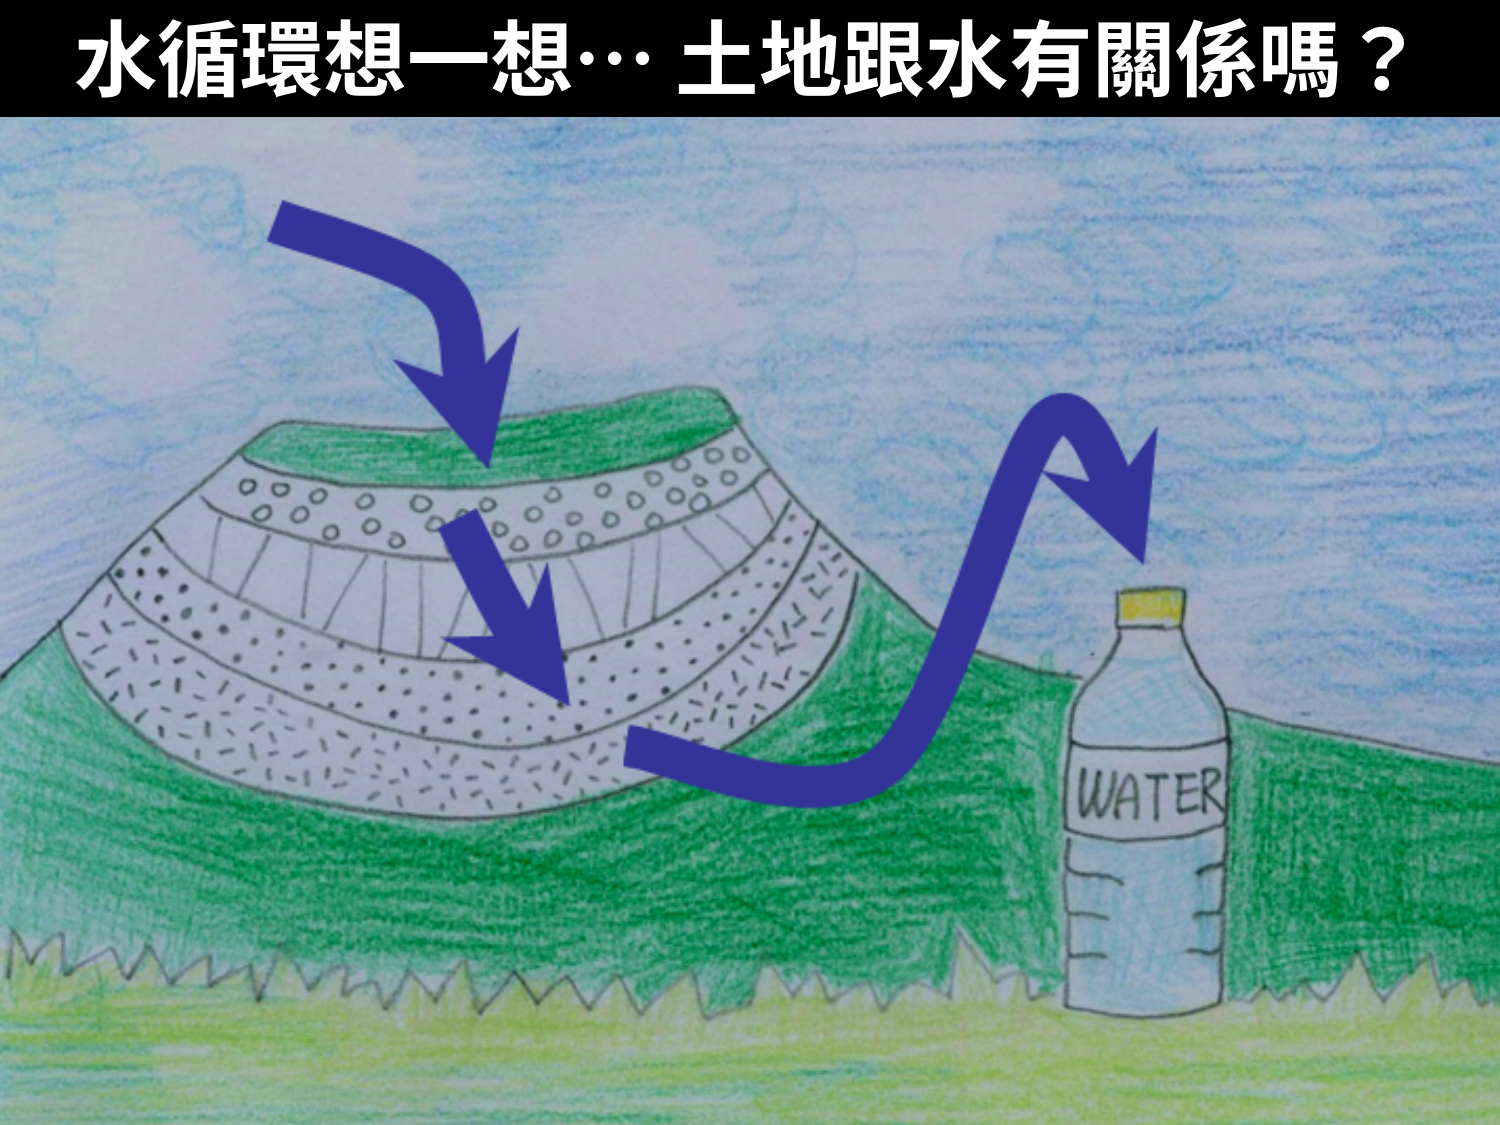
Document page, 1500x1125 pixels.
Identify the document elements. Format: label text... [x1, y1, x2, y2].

text_box 水循環想一想… 土地跟水有關係嗎？ [0, 0, 1500, 31]
picture [0, 32, 1500, 1125]
